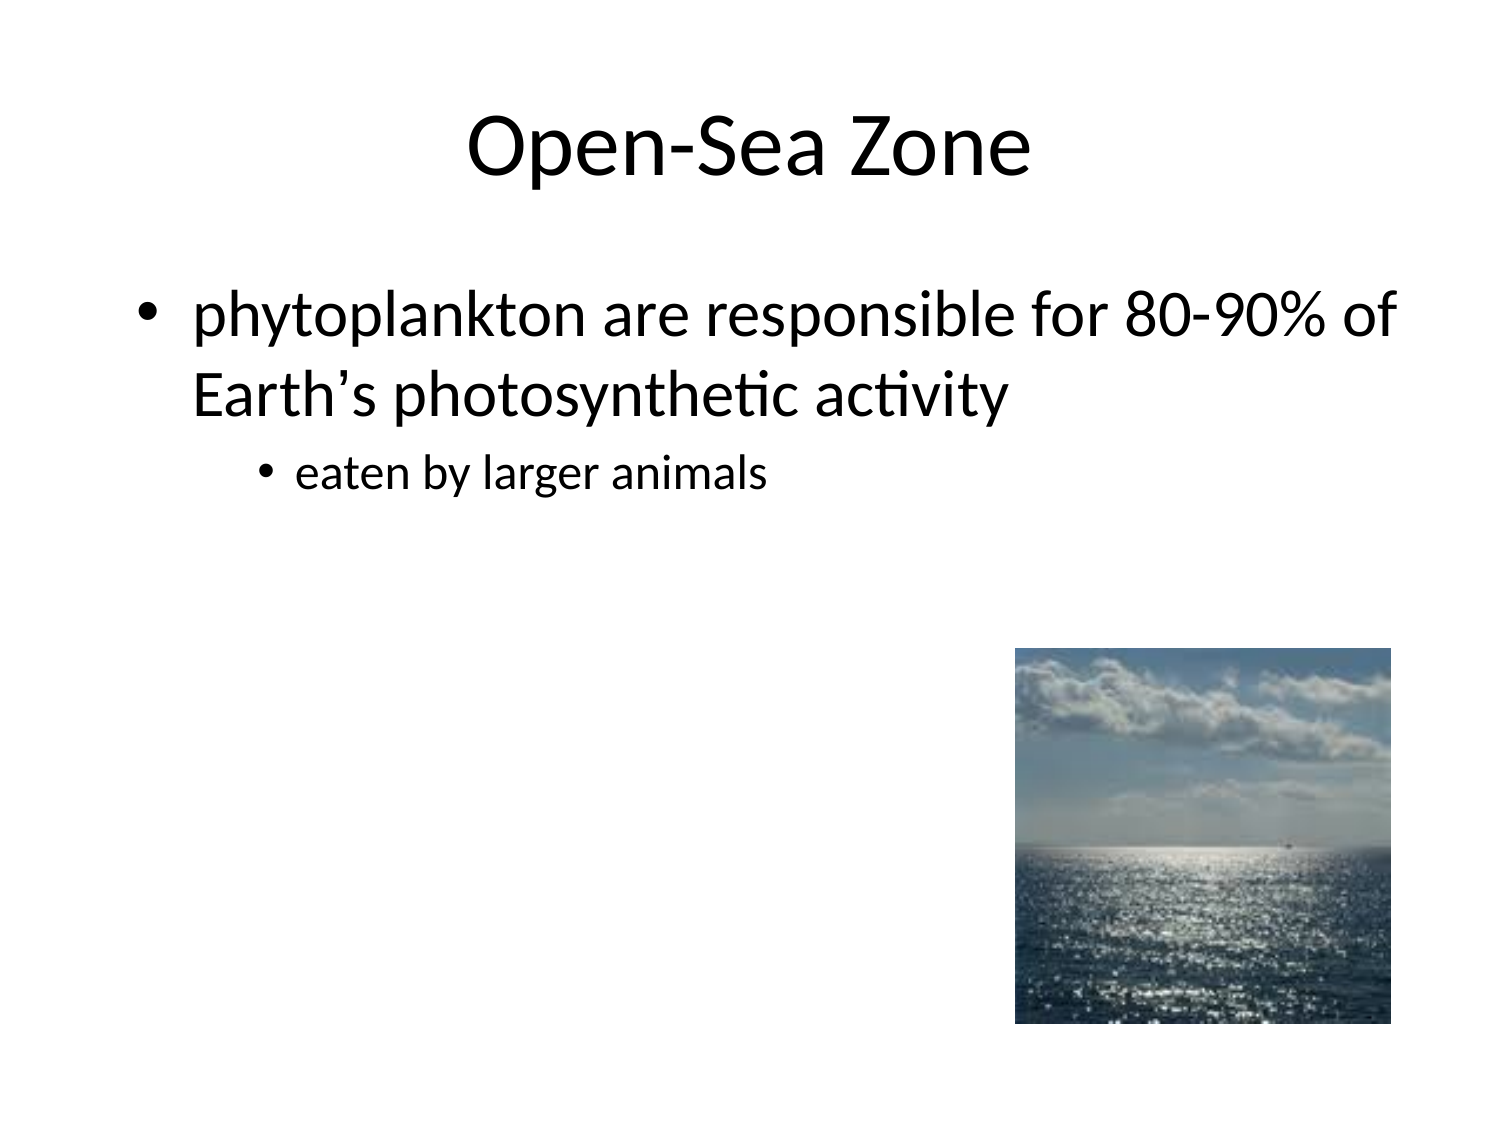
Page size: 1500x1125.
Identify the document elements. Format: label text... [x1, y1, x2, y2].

list phytoplankton are responsible for 80-90% of Earth’s photosynthetic activity eaten by larger animals [75, 262, 1425, 1005]
title Open-Sea Zone [75, 45, 1425, 233]
picture [1014, 648, 1391, 1025]
